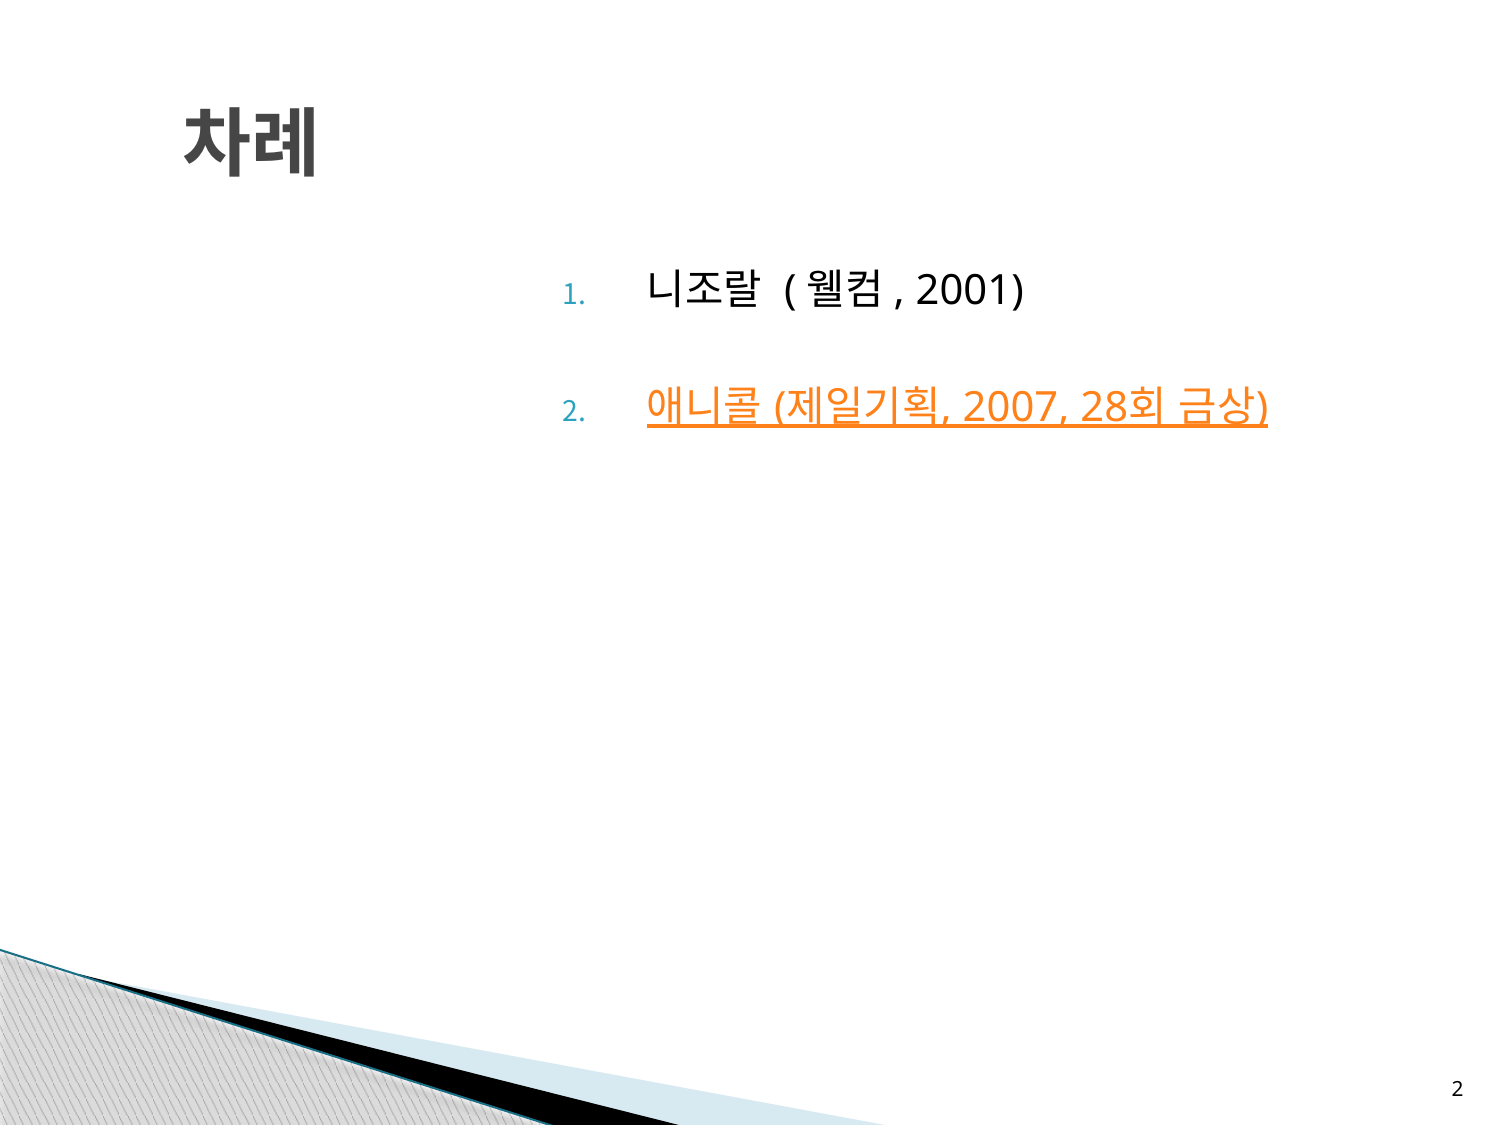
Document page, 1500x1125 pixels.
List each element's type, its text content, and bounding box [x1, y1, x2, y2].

title 차례 [128, 46, 1404, 235]
slide_number 2 [1418, 1051, 1479, 1112]
list 니조랄 (웰컴, 2001) 애니콜 (제일기획, 2007, 28회 금상) [529, 255, 1500, 1125]
